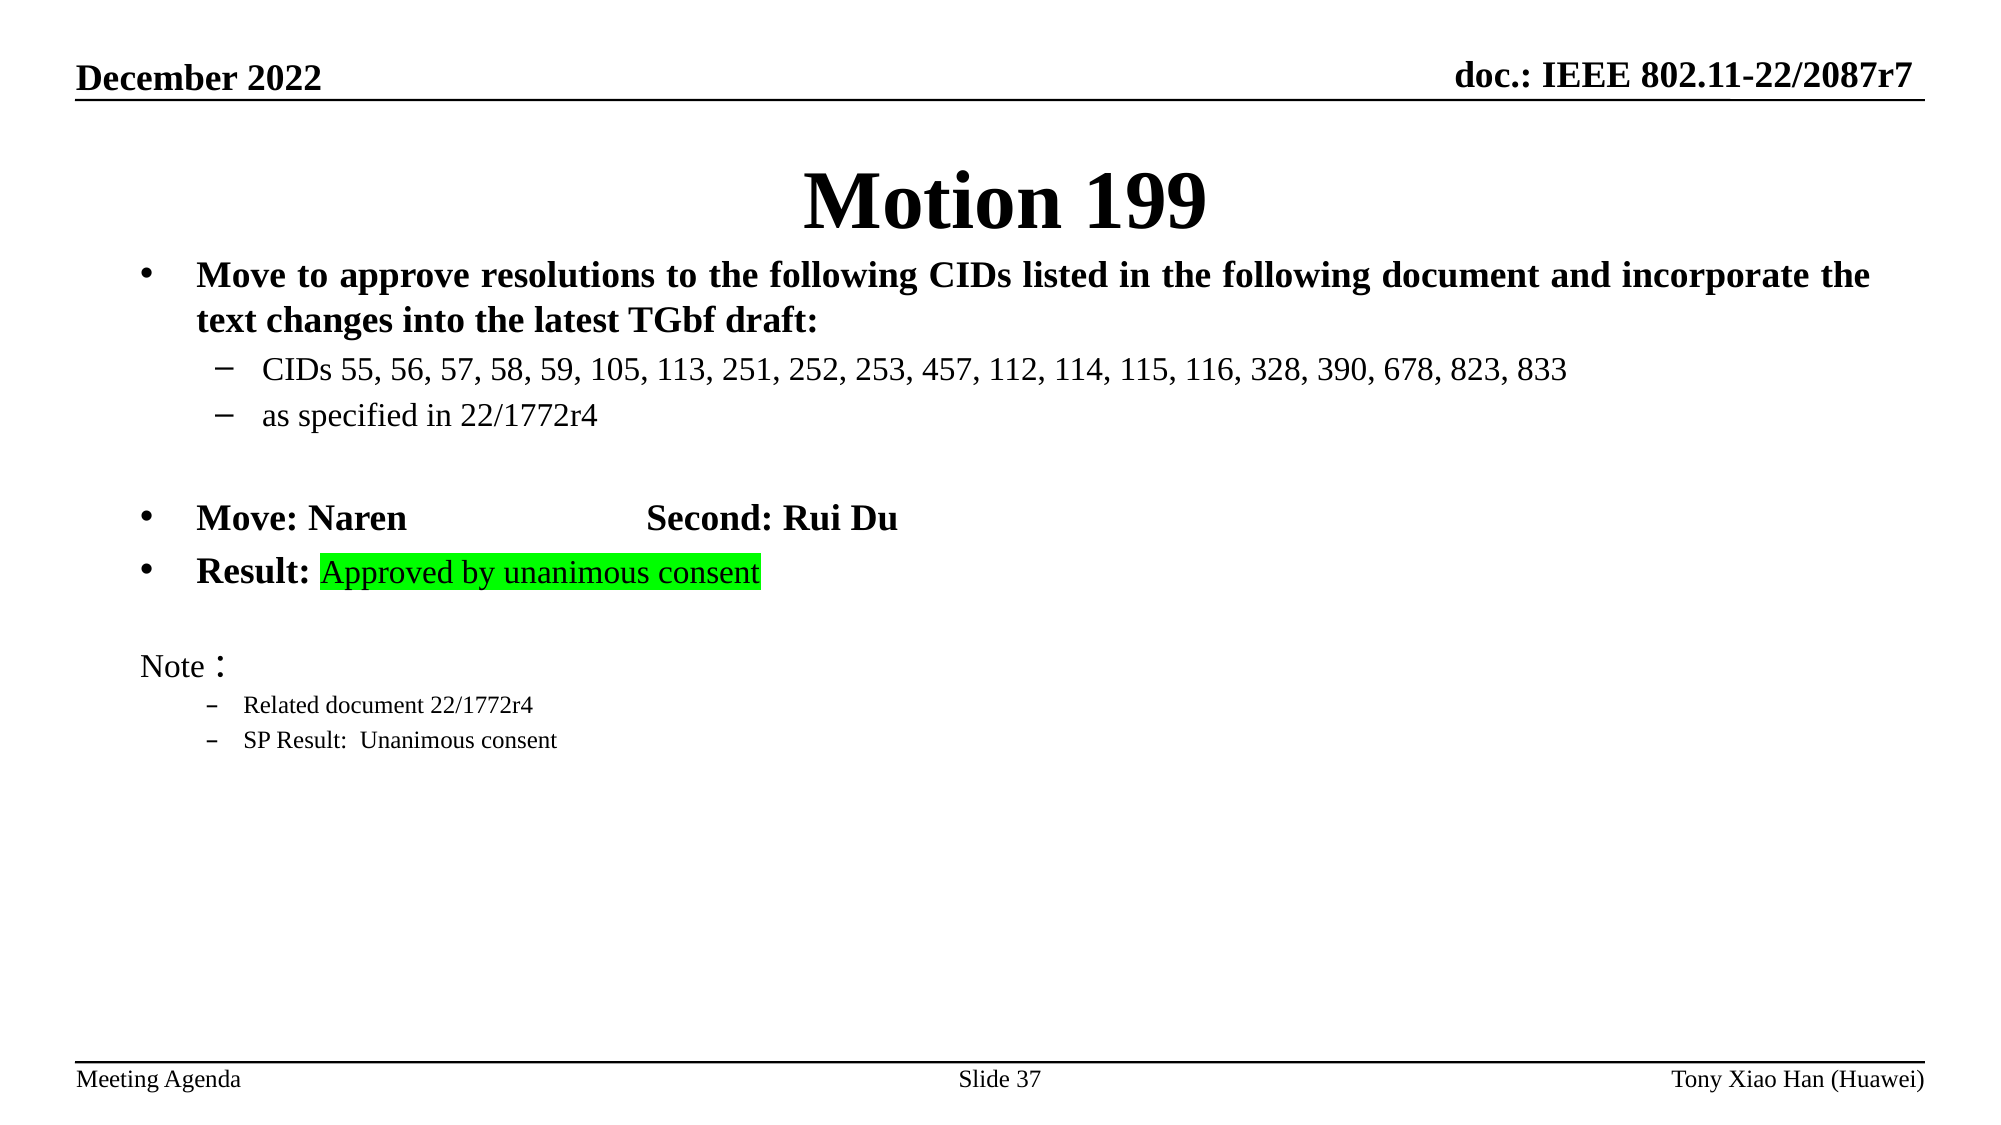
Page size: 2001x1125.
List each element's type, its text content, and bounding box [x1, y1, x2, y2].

text_box Move to approve resolutions to the following CIDs listed in the following document and incorporate the text changes into the latest TGbf draft: CIDs 55, 56, 57, 58, 59, 105, 113, 251, 252, 253, 457, 112, 114, 115, 116, 328, 390, 678, 823, 833 as specified in 22/1772r4 Move: Naren Second: Rui Du Result: Approved by unanimous consent Note： Related document 22/1772r4 SP Result: Unanimous consent [125, 212, 1888, 900]
text_box Motion 199 [368, 137, 1644, 212]
